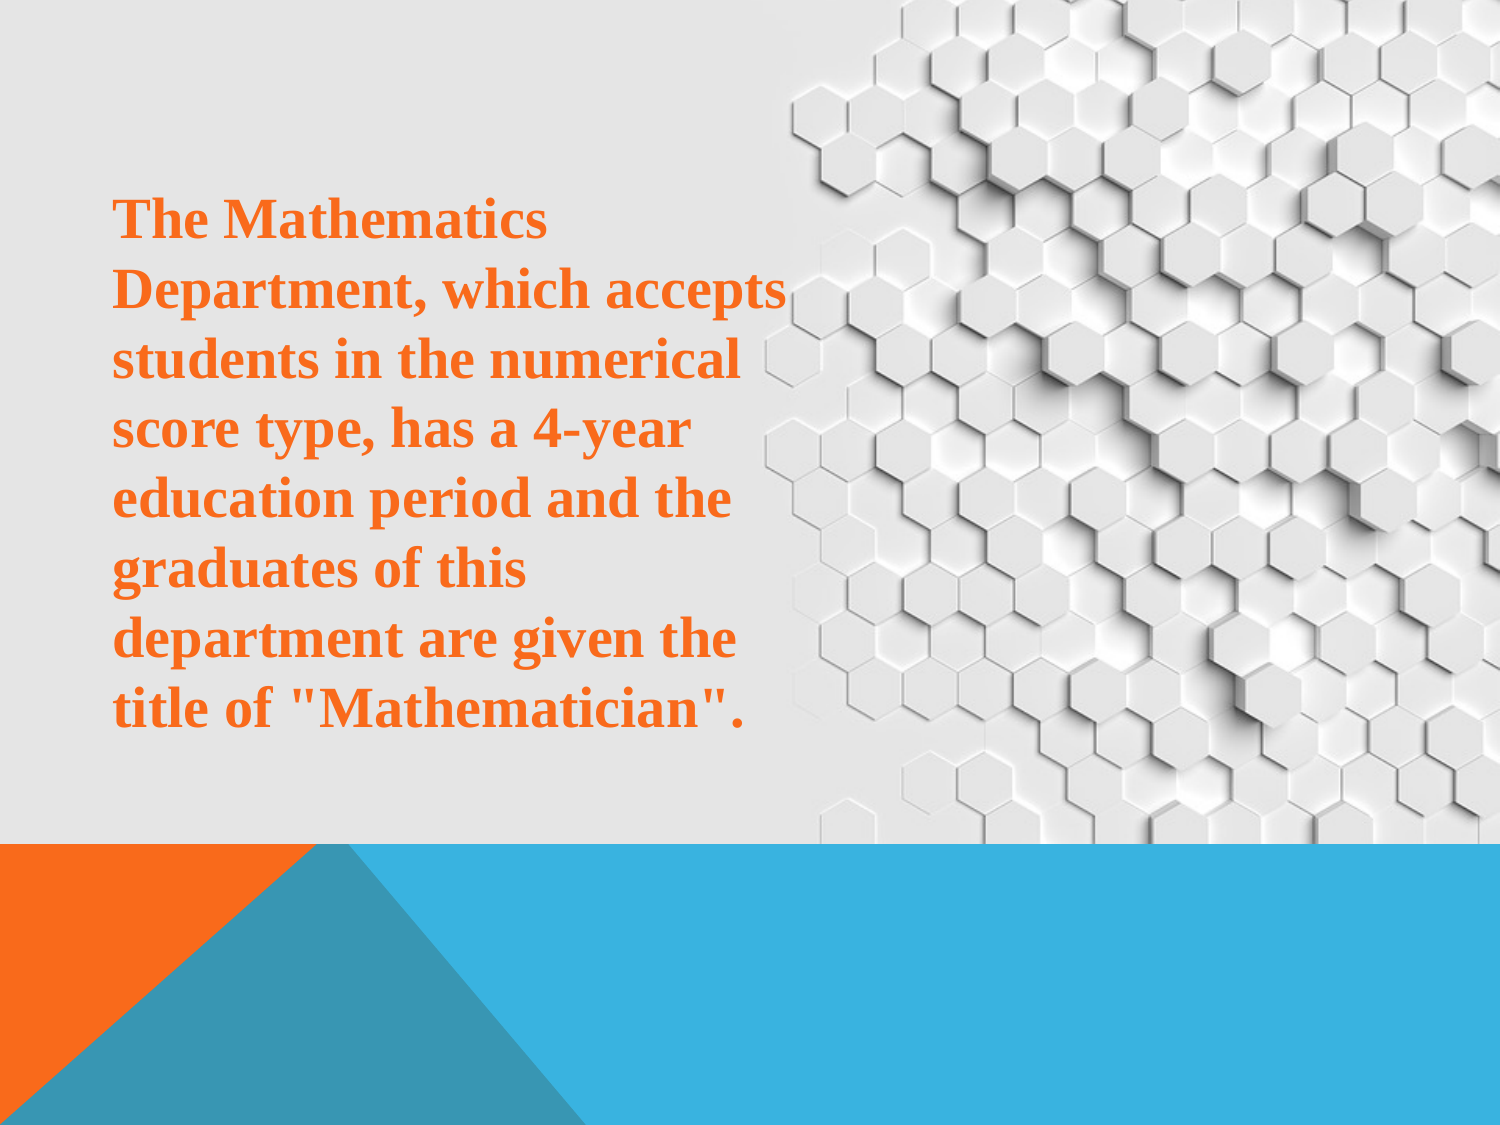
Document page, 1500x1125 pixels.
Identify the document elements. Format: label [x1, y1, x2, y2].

picture [0, 0, 1500, 844]
